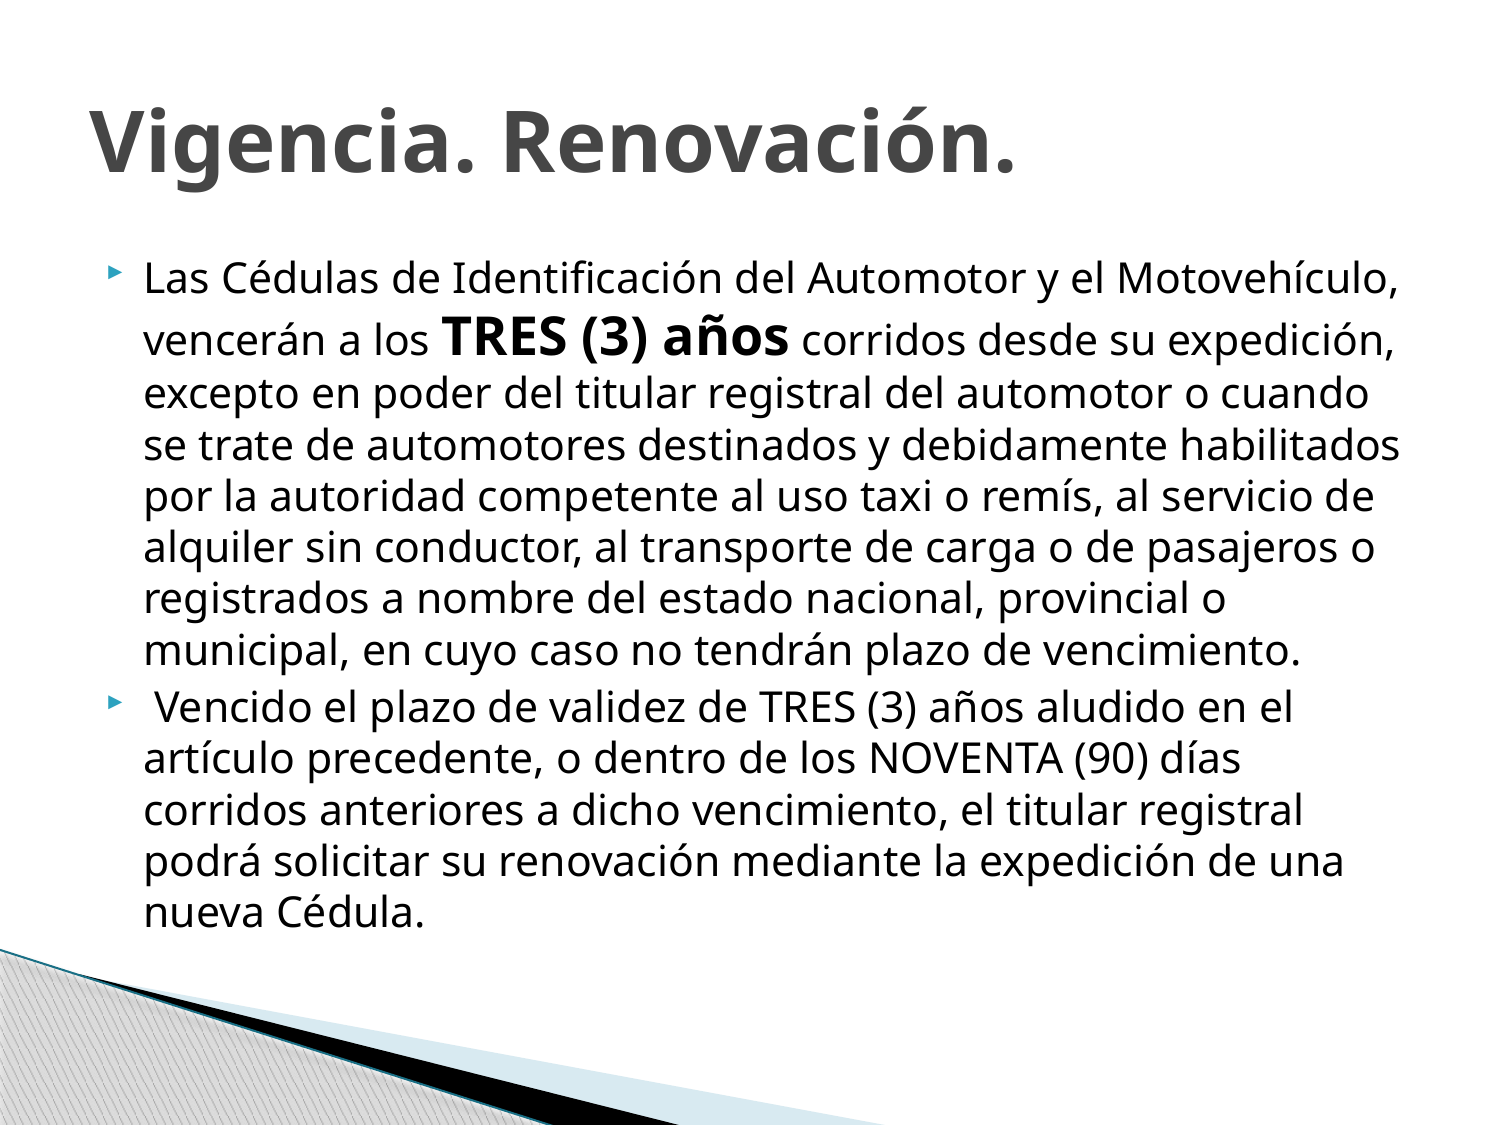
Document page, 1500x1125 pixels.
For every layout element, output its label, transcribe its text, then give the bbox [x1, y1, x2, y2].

list Las Cédulas de Identificación del Automotor y el Motovehículo, vencerán a los TRES (3) años corridos desde su expedición, excepto en poder del titular registral del automotor o cuando se trate de automotores destinados y debidamente habilitados por la autoridad competente al uso taxi o remís, al servicio de alquiler sin conductor, al transporte de carga o de pasajeros o registrados a nombre del estado nacional, provincial o municipal, en cuyo caso no tendrán plazo de vencimiento. Vencido el plazo de validez de TRES (3) años aludido en el artículo precedente, o dentro de los NOVENTA (90) días corridos anteriores a dicho vencimiento, el titular registral podrá solicitar su renovación mediante la expedición de una nueva Cédula. [75, 243, 1425, 986]
title Vigencia. Renovación. [75, 45, 1425, 233]
